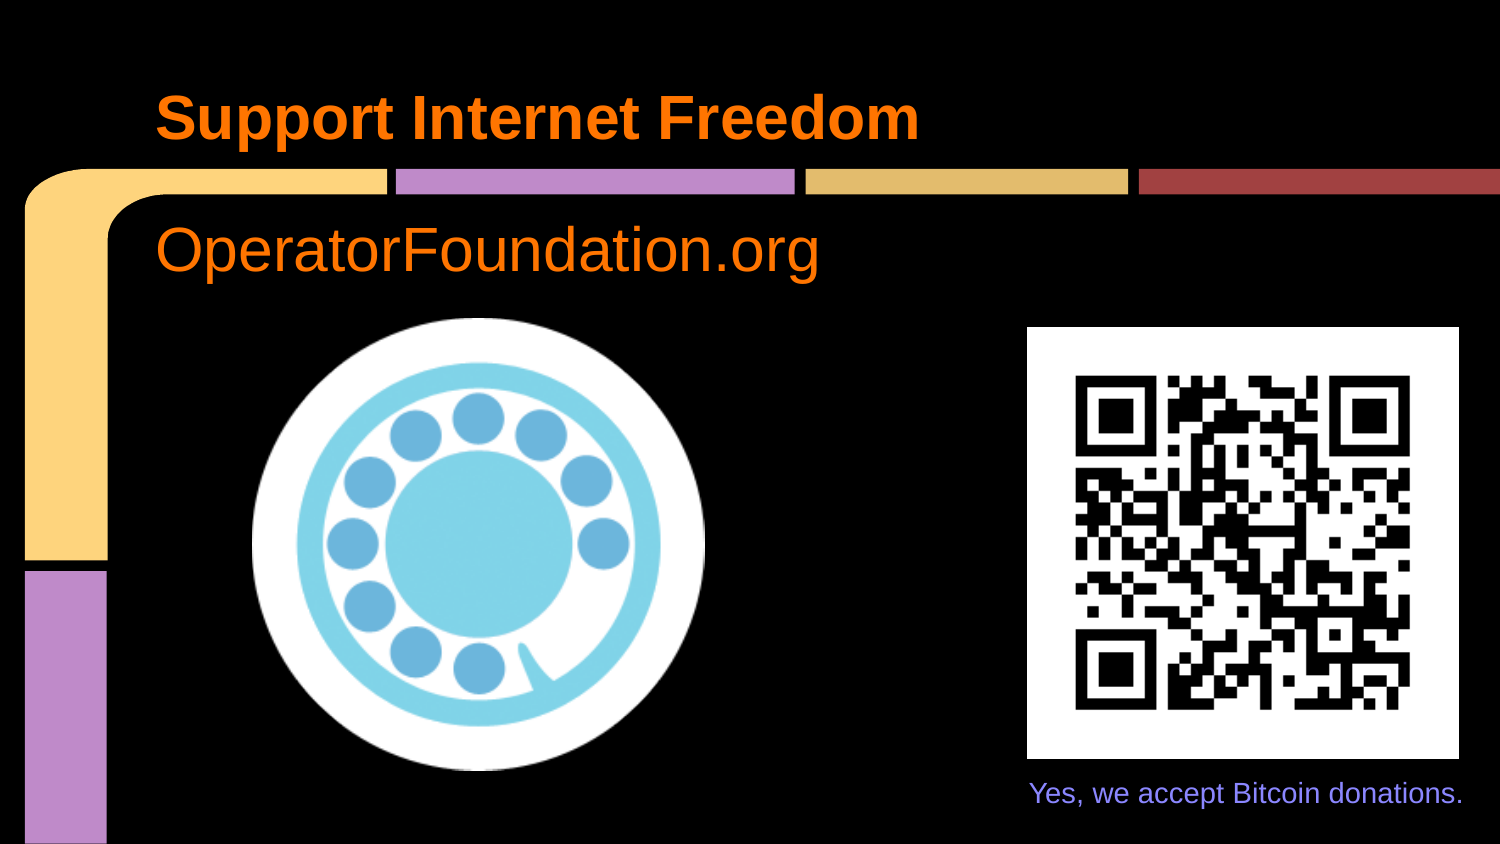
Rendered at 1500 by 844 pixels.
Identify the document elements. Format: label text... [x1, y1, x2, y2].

picture [252, 318, 705, 771]
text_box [1013, 327, 1498, 820]
title Support Internet Freedom [140, 26, 1425, 168]
list OperatorFoundation.org [140, 194, 1500, 319]
